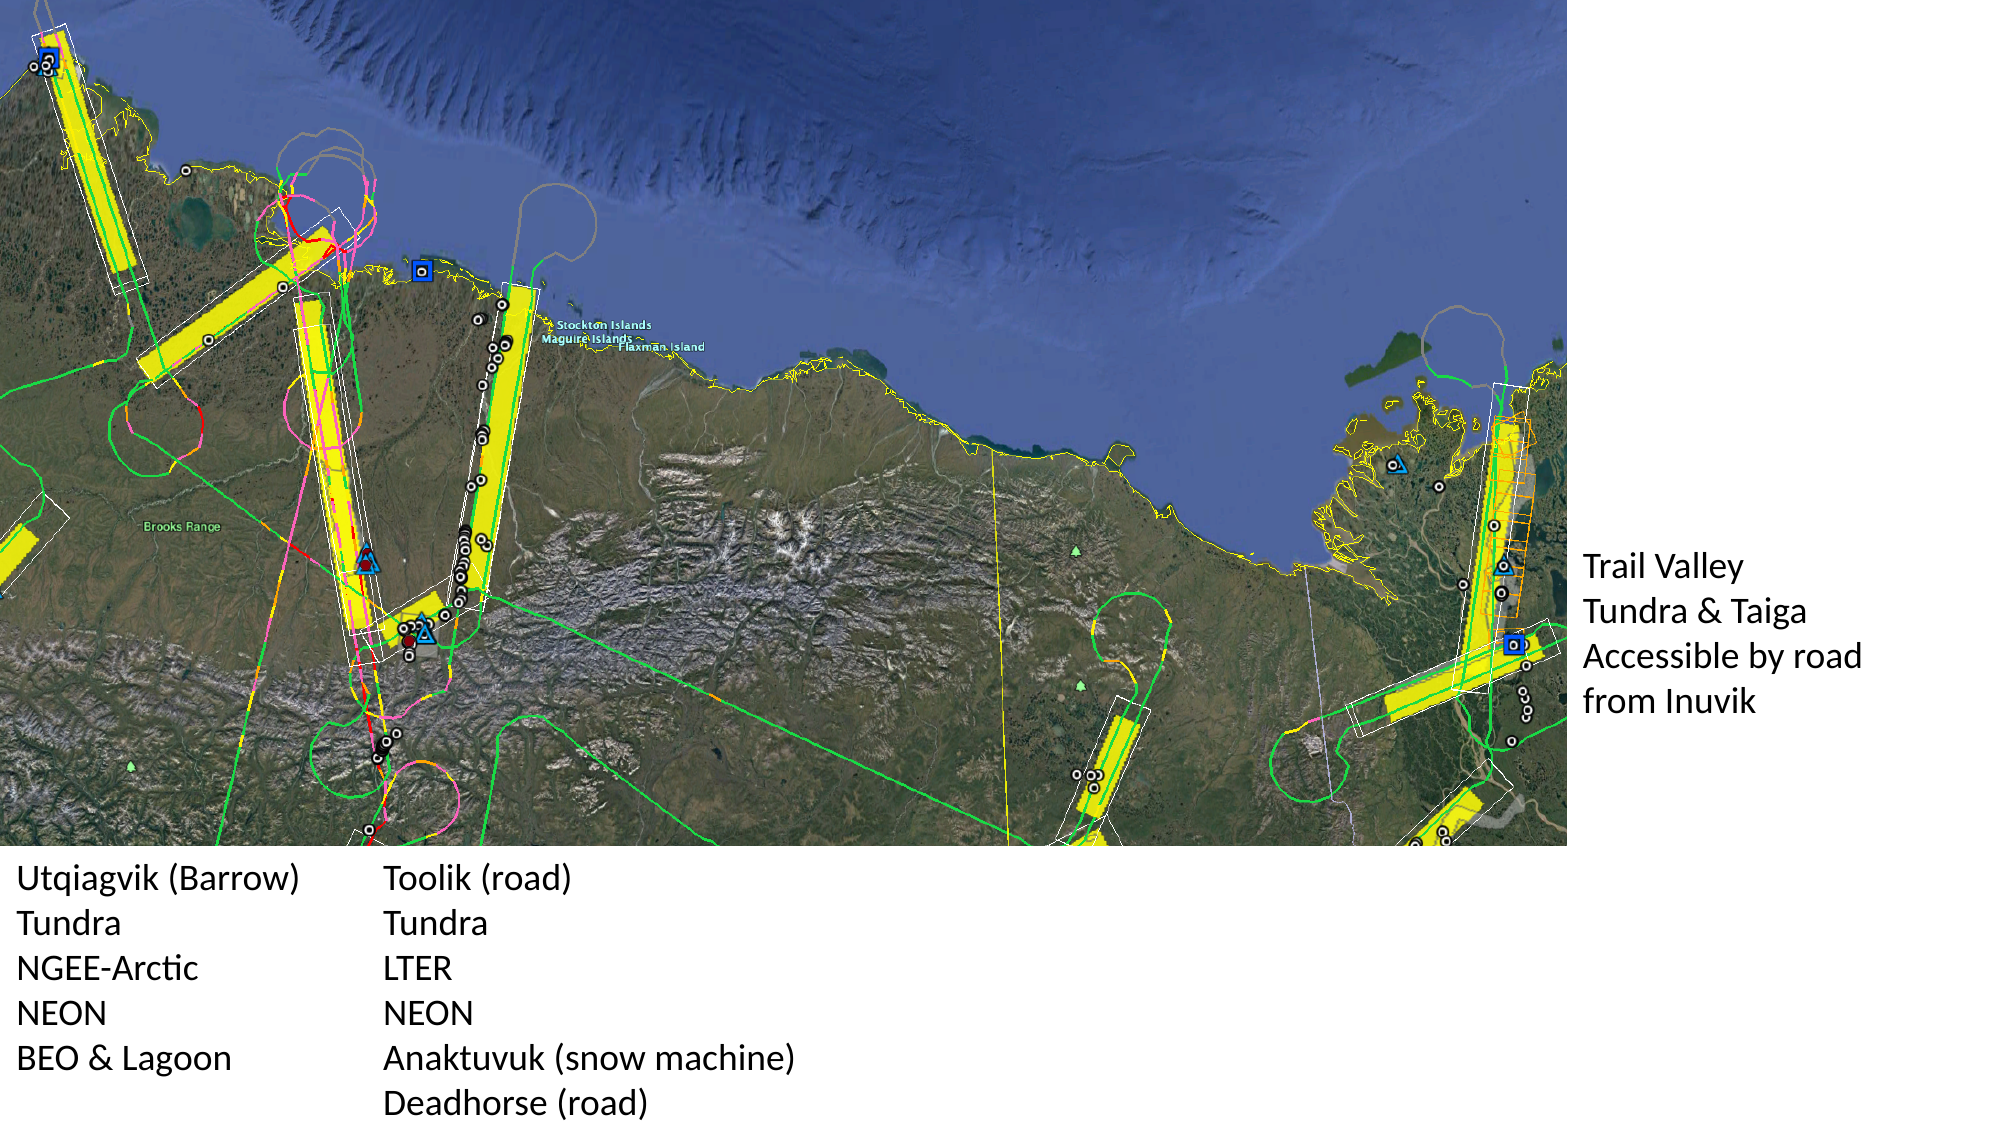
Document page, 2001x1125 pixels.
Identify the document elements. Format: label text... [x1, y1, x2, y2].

text_box Utqiagvik (Barrow) Tundra NGEE-Arctic NEON BEO & Lagoon [1, 846, 316, 1125]
text_box Toolik (road) Tundra LTER NEON Anaktuvuk (snow machine) Deadhorse (road) [368, 846, 812, 1125]
text_box Trail Valley Tundra & Taiga Accessible by road from Inuvik [1568, 533, 1887, 729]
picture [0, 0, 1567, 846]
